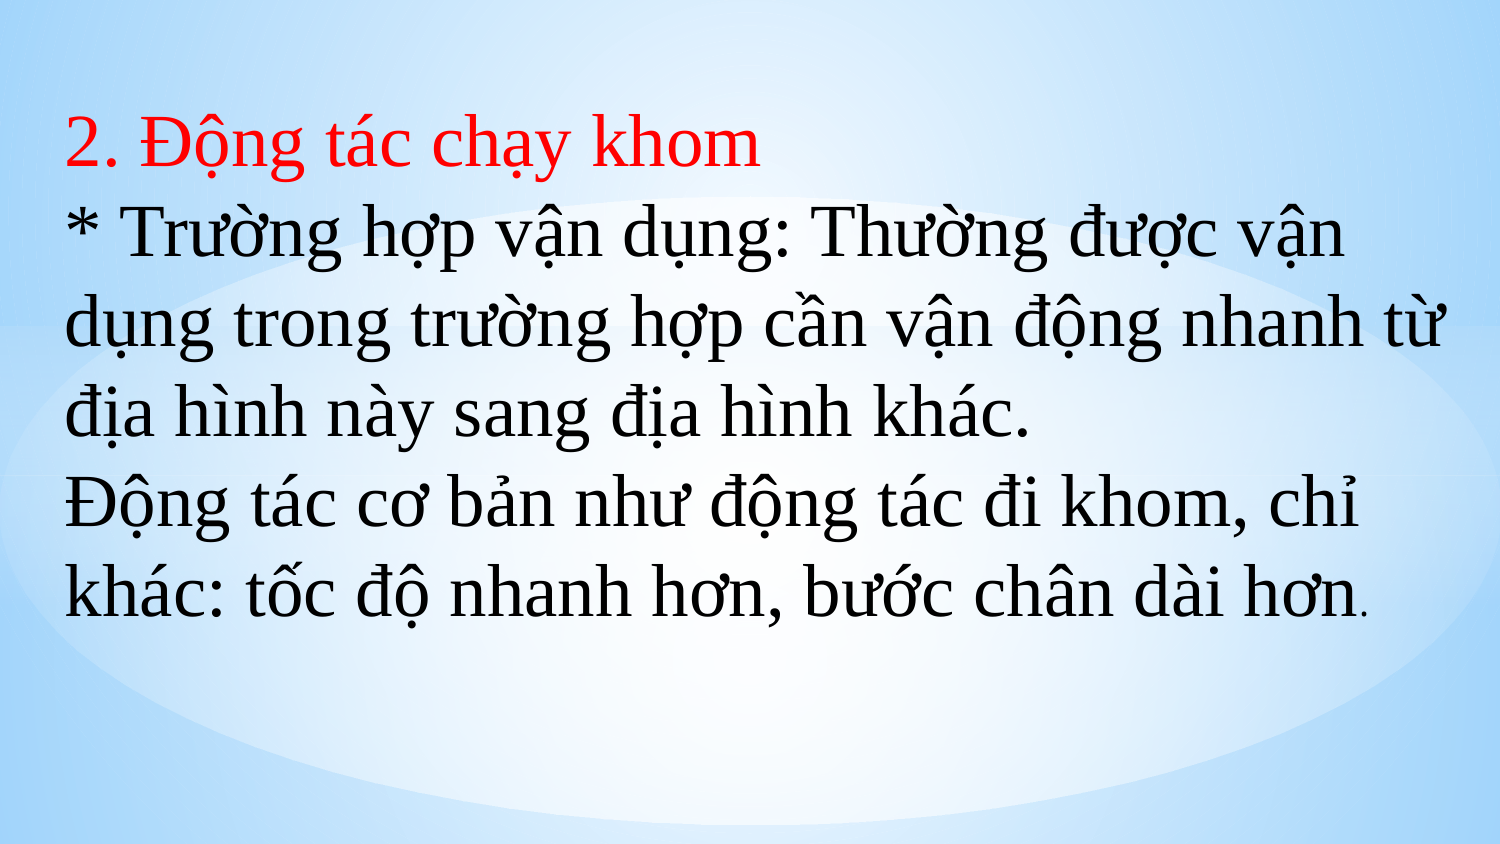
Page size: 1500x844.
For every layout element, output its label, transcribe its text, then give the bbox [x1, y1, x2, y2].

text_box 2. Động tác chạy khom * Trường hợp vận dụng: Thường được vận dụng trong trường hợp cần vận động nhanh từ địa hình này sang địa hình khác. Động tác cơ bản như động tác đi khom, chỉ khác: tốc độ nhanh hơn, bước chân dài hơn. [49, 84, 1463, 640]
